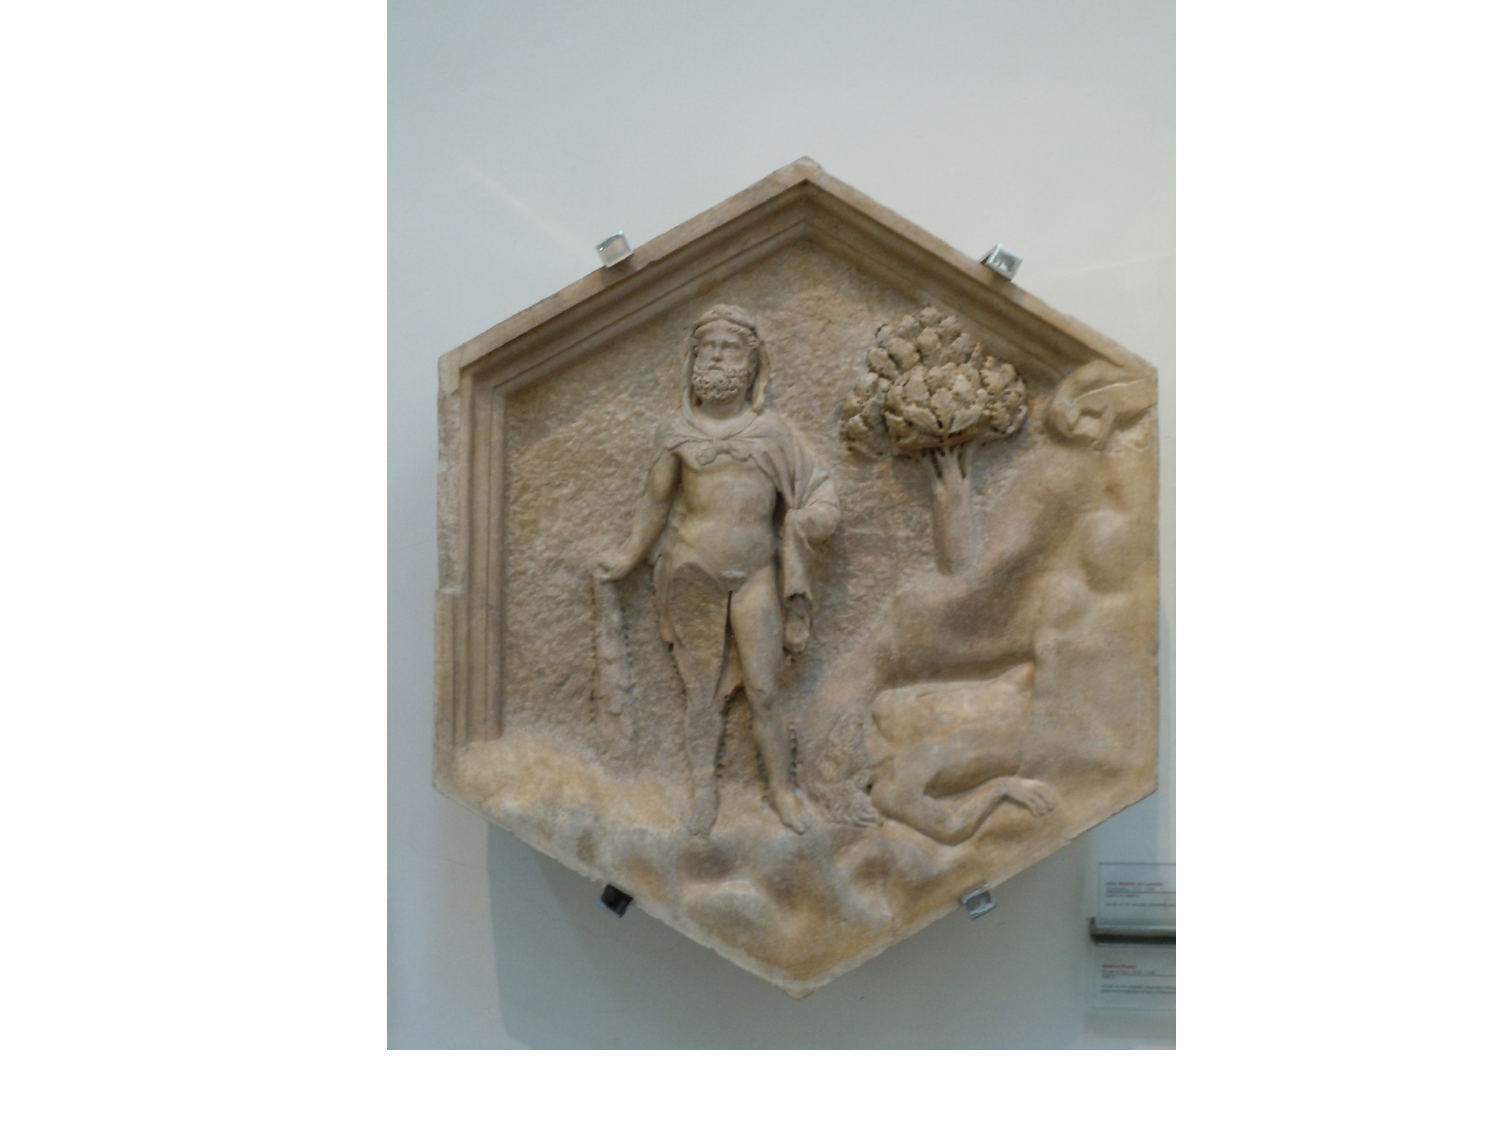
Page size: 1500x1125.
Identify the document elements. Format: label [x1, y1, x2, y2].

picture [387, 0, 1176, 1051]
